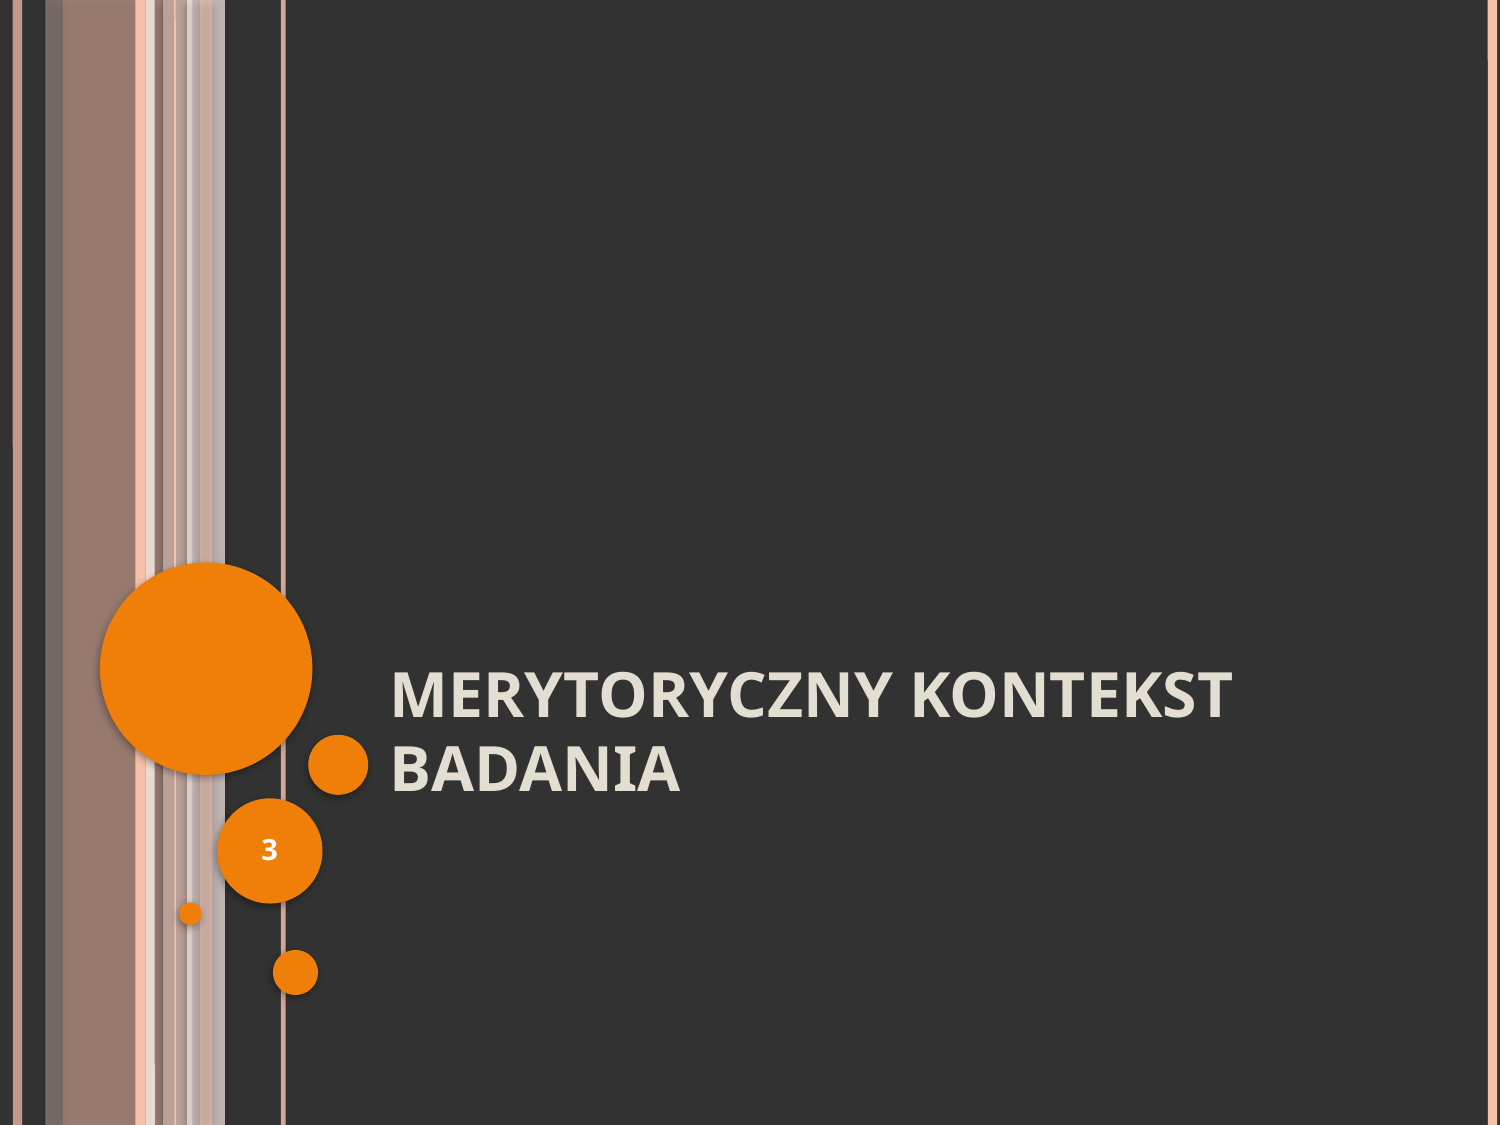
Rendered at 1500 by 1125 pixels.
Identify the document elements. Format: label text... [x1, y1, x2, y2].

slide_number 3 [219, 808, 320, 894]
title Merytoryczny kontekst badania [375, 474, 1388, 812]
